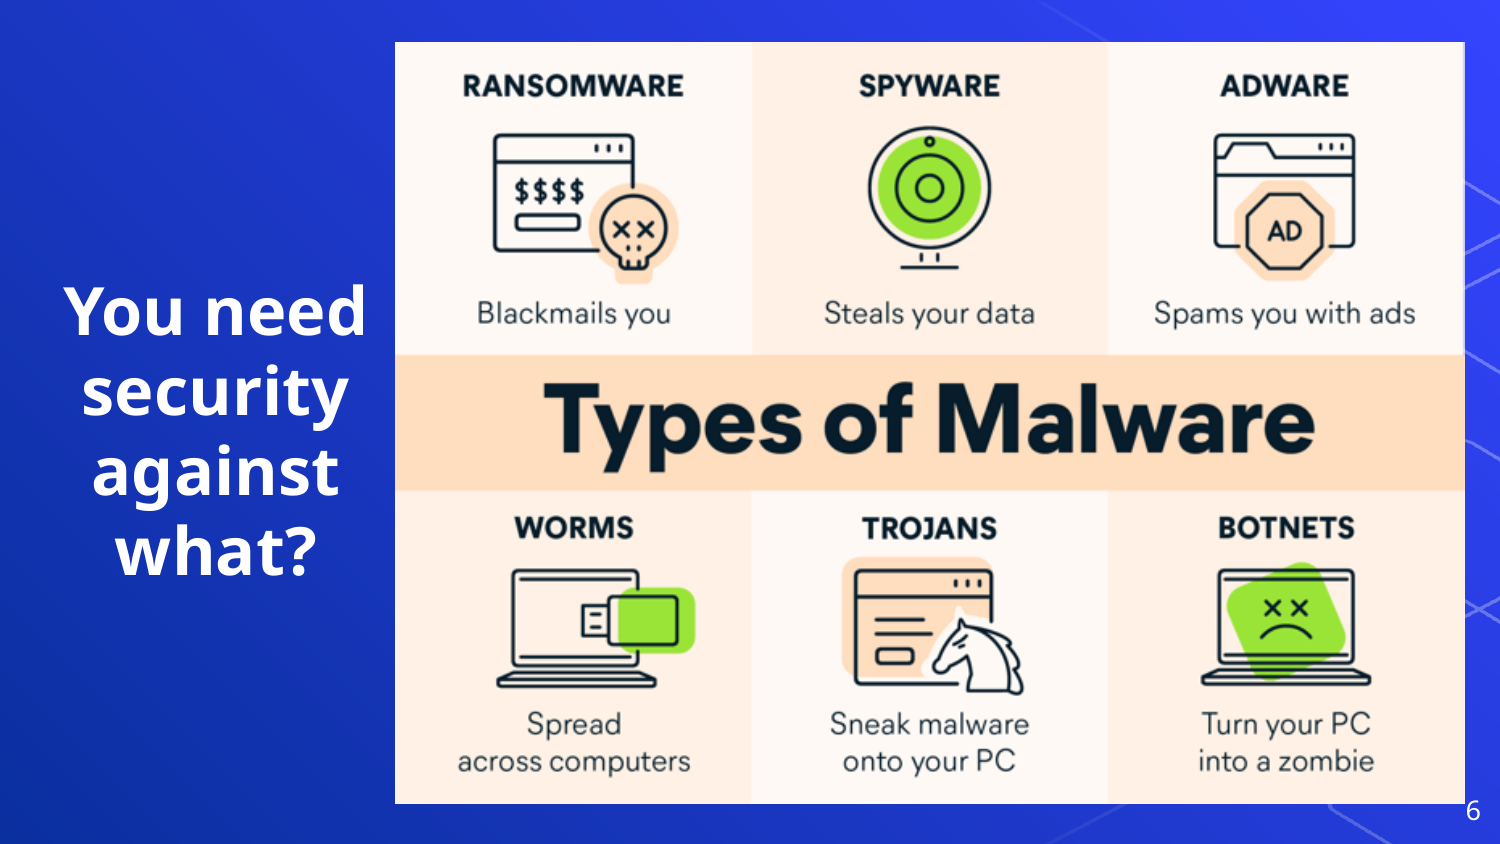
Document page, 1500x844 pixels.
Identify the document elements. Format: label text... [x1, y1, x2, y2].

title You need security against what? [22, 137, 390, 589]
picture [0, 0, 1500, 844]
slide_number 6 [1391, 779, 1482, 844]
